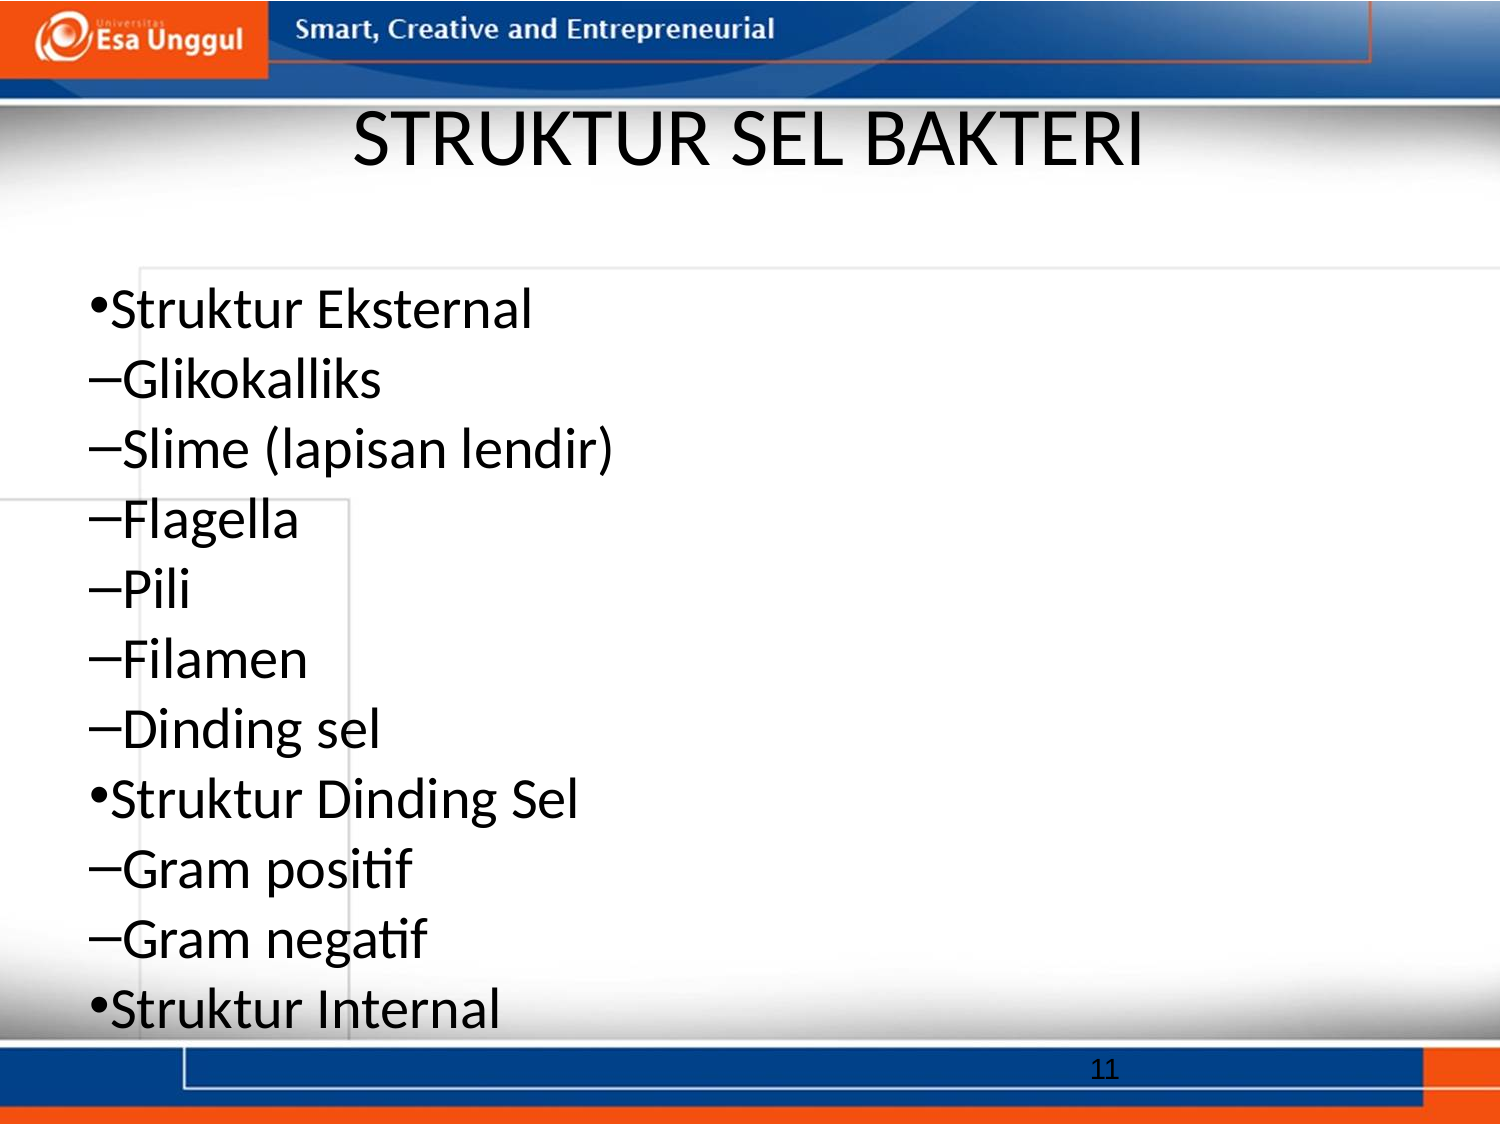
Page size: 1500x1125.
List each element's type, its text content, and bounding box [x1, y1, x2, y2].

slide_number 11 [1074, 1042, 1425, 1103]
list Struktur Eksternal Glikokalliks Slime (lapisan lendir) Flagella Pili Filamen Dinding sel Struktur Dinding Sel Gram positif Gram negatif Struktur Internal [75, 262, 1425, 1005]
title STRUKTUR SEL BAKTERI [75, 75, 1425, 262]
picture [0, 1, 1500, 1124]
